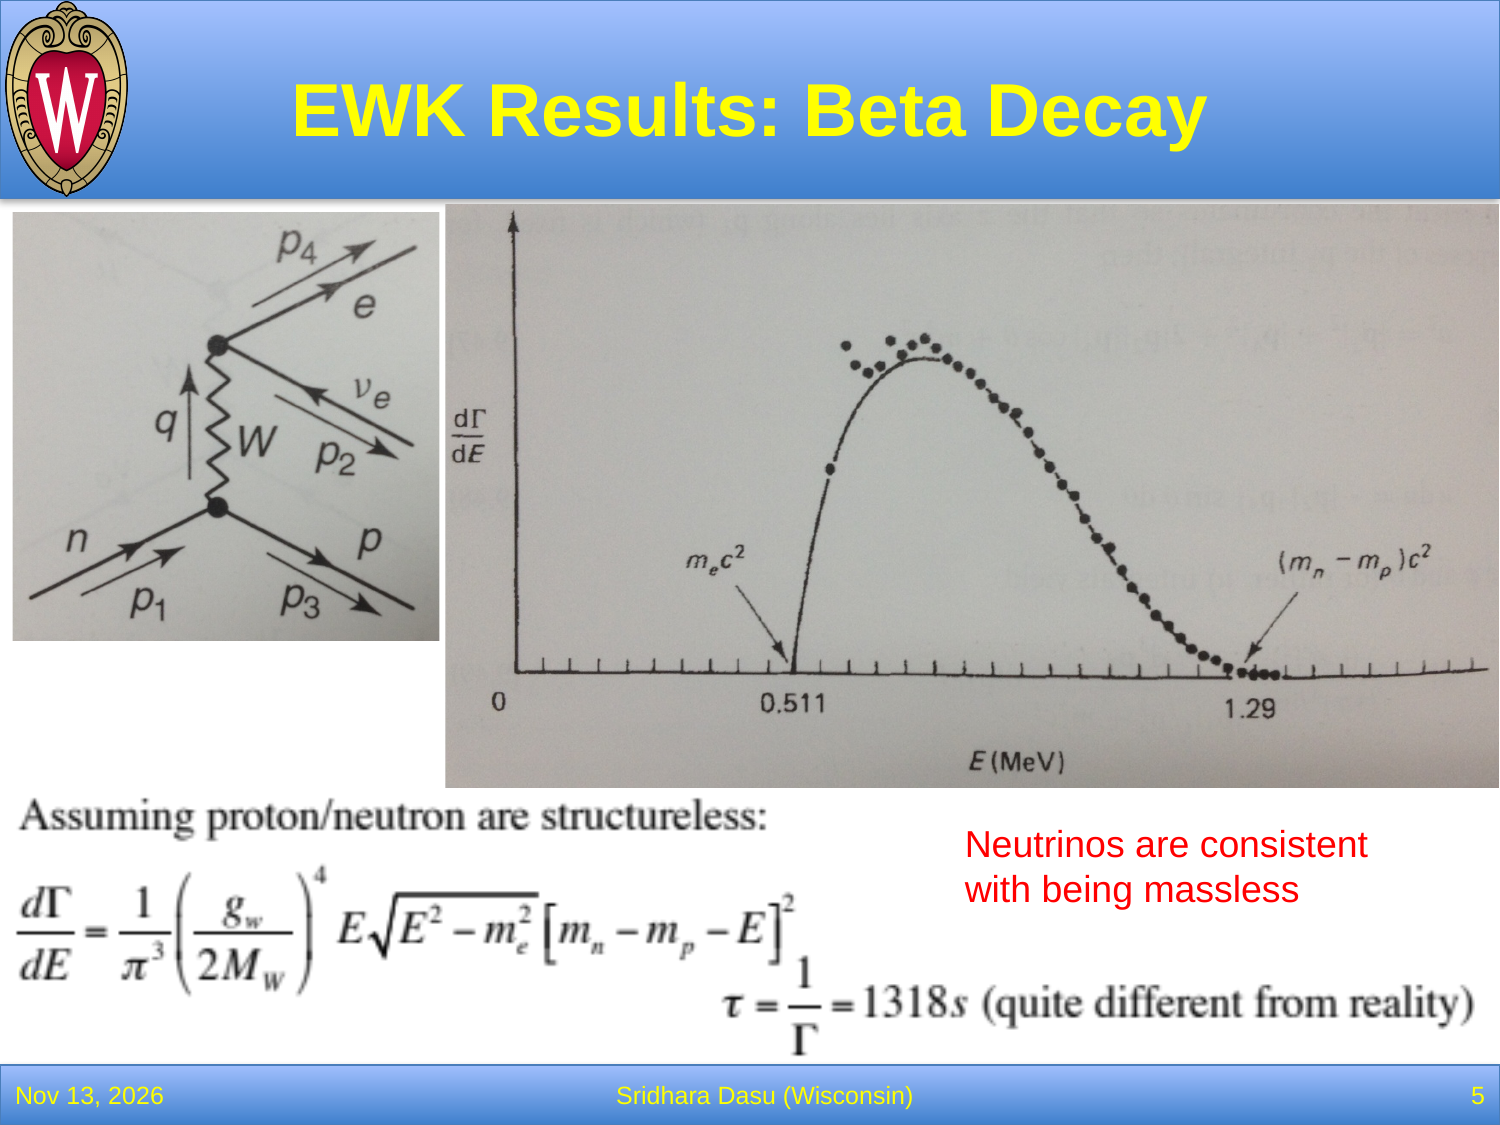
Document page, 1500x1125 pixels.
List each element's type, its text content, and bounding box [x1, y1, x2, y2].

slide_number 5 [1325, 1065, 1500, 1125]
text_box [717, 945, 1476, 1060]
text_box Neutrinos are consistent with being massless [950, 812, 1450, 918]
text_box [12, 791, 800, 1001]
picture [5, 1, 128, 197]
slide_number 27-Apr-22 [0, 1065, 205, 1125]
picture [444, 204, 1499, 788]
footer Sridhara Dasu (Wisconsin) [205, 1065, 1325, 1125]
title EWK Results: Beta Decay [74, 12, 1426, 201]
picture [12, 212, 440, 642]
